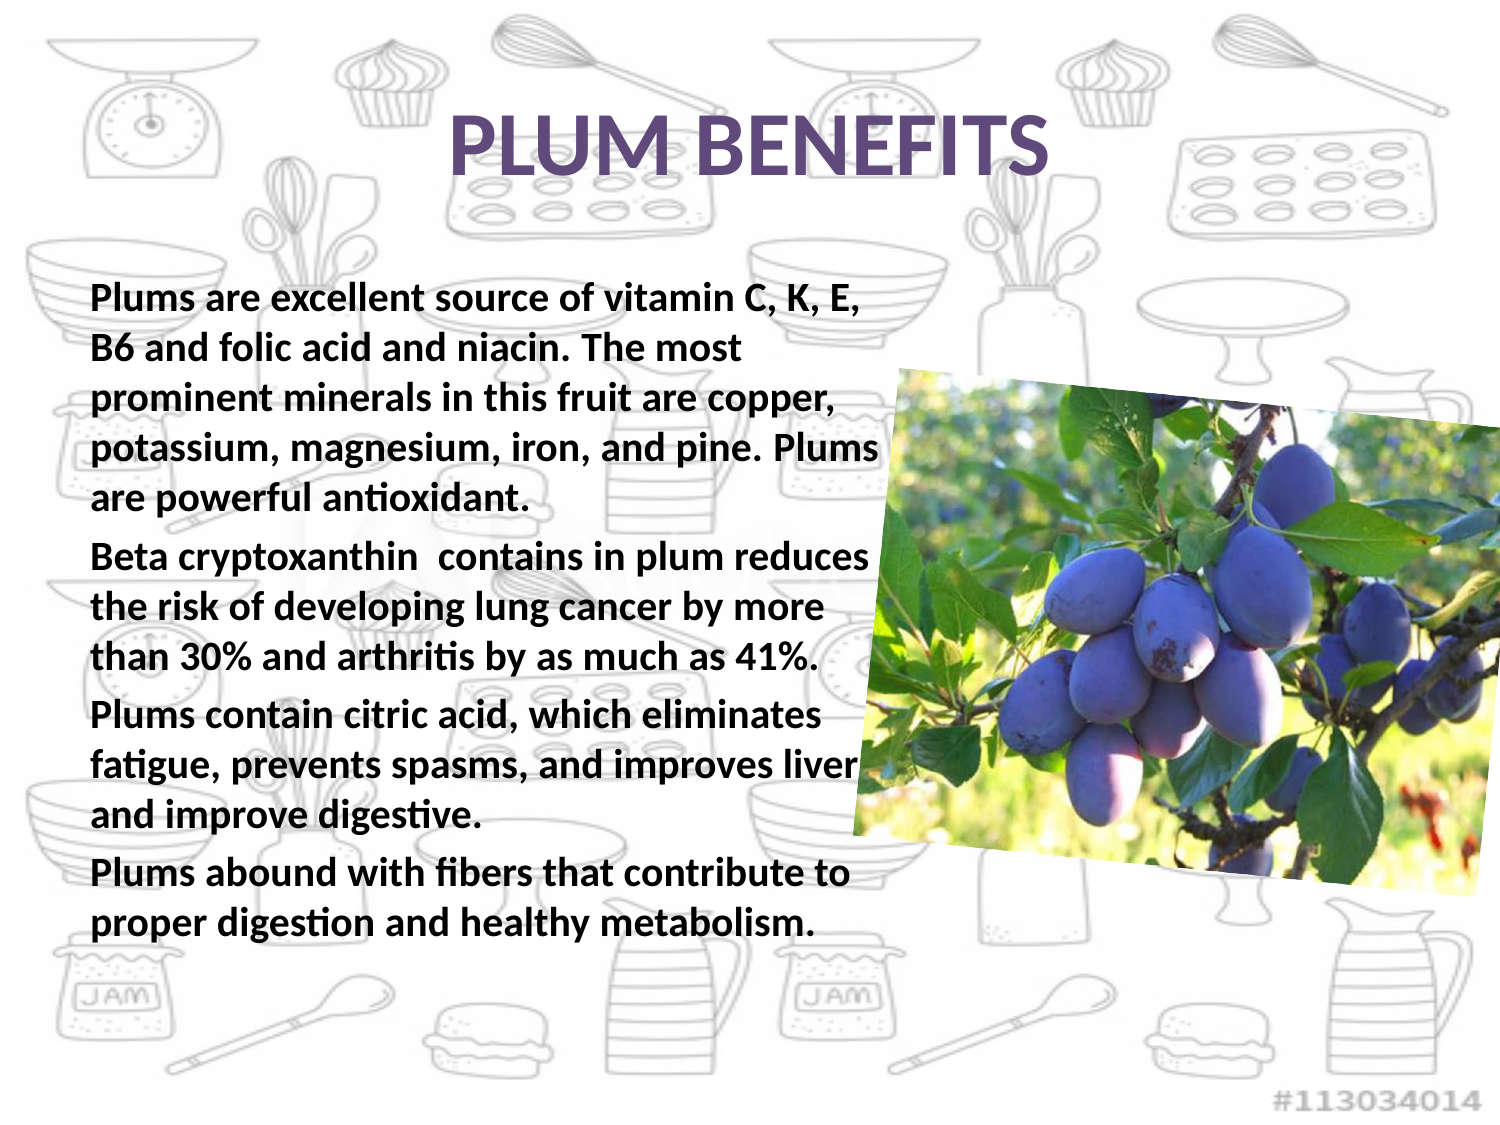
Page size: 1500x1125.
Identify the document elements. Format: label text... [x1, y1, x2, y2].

picture [873, 369, 1500, 897]
title PLUM BENEFITS [75, 45, 1425, 233]
list Plums are excellent source of vitamin C, K, E, B6 and folic acid and niacin. The most prominent minerals in this fruit are copper, potassium, magnesium, iron, and pine. Plums are powerful antioxidant. Beta cryptoxanthin contains in plum reduces the risk of developing lung cancer by more than 30% and arthritis by as much as 41%. Plums contain citric acid, which eliminates fatigue, prevents spasms, and improves liver and improve digestive. Plums abound with fibers that contribute to proper digestion and healthy metabolism. [75, 262, 904, 1005]
